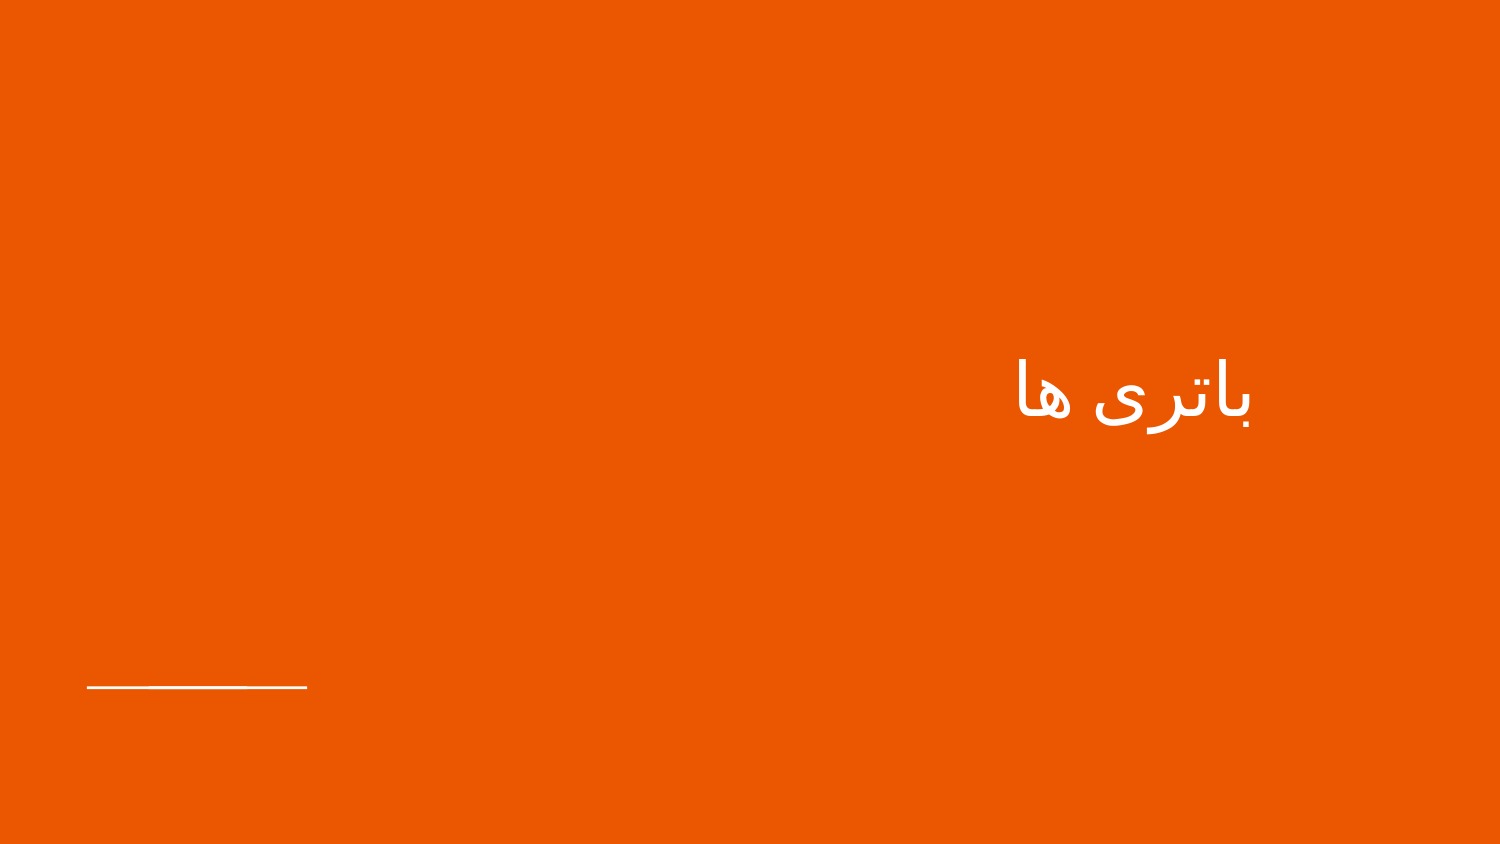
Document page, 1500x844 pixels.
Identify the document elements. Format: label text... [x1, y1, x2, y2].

title باتری ها [119, 141, 1272, 632]
